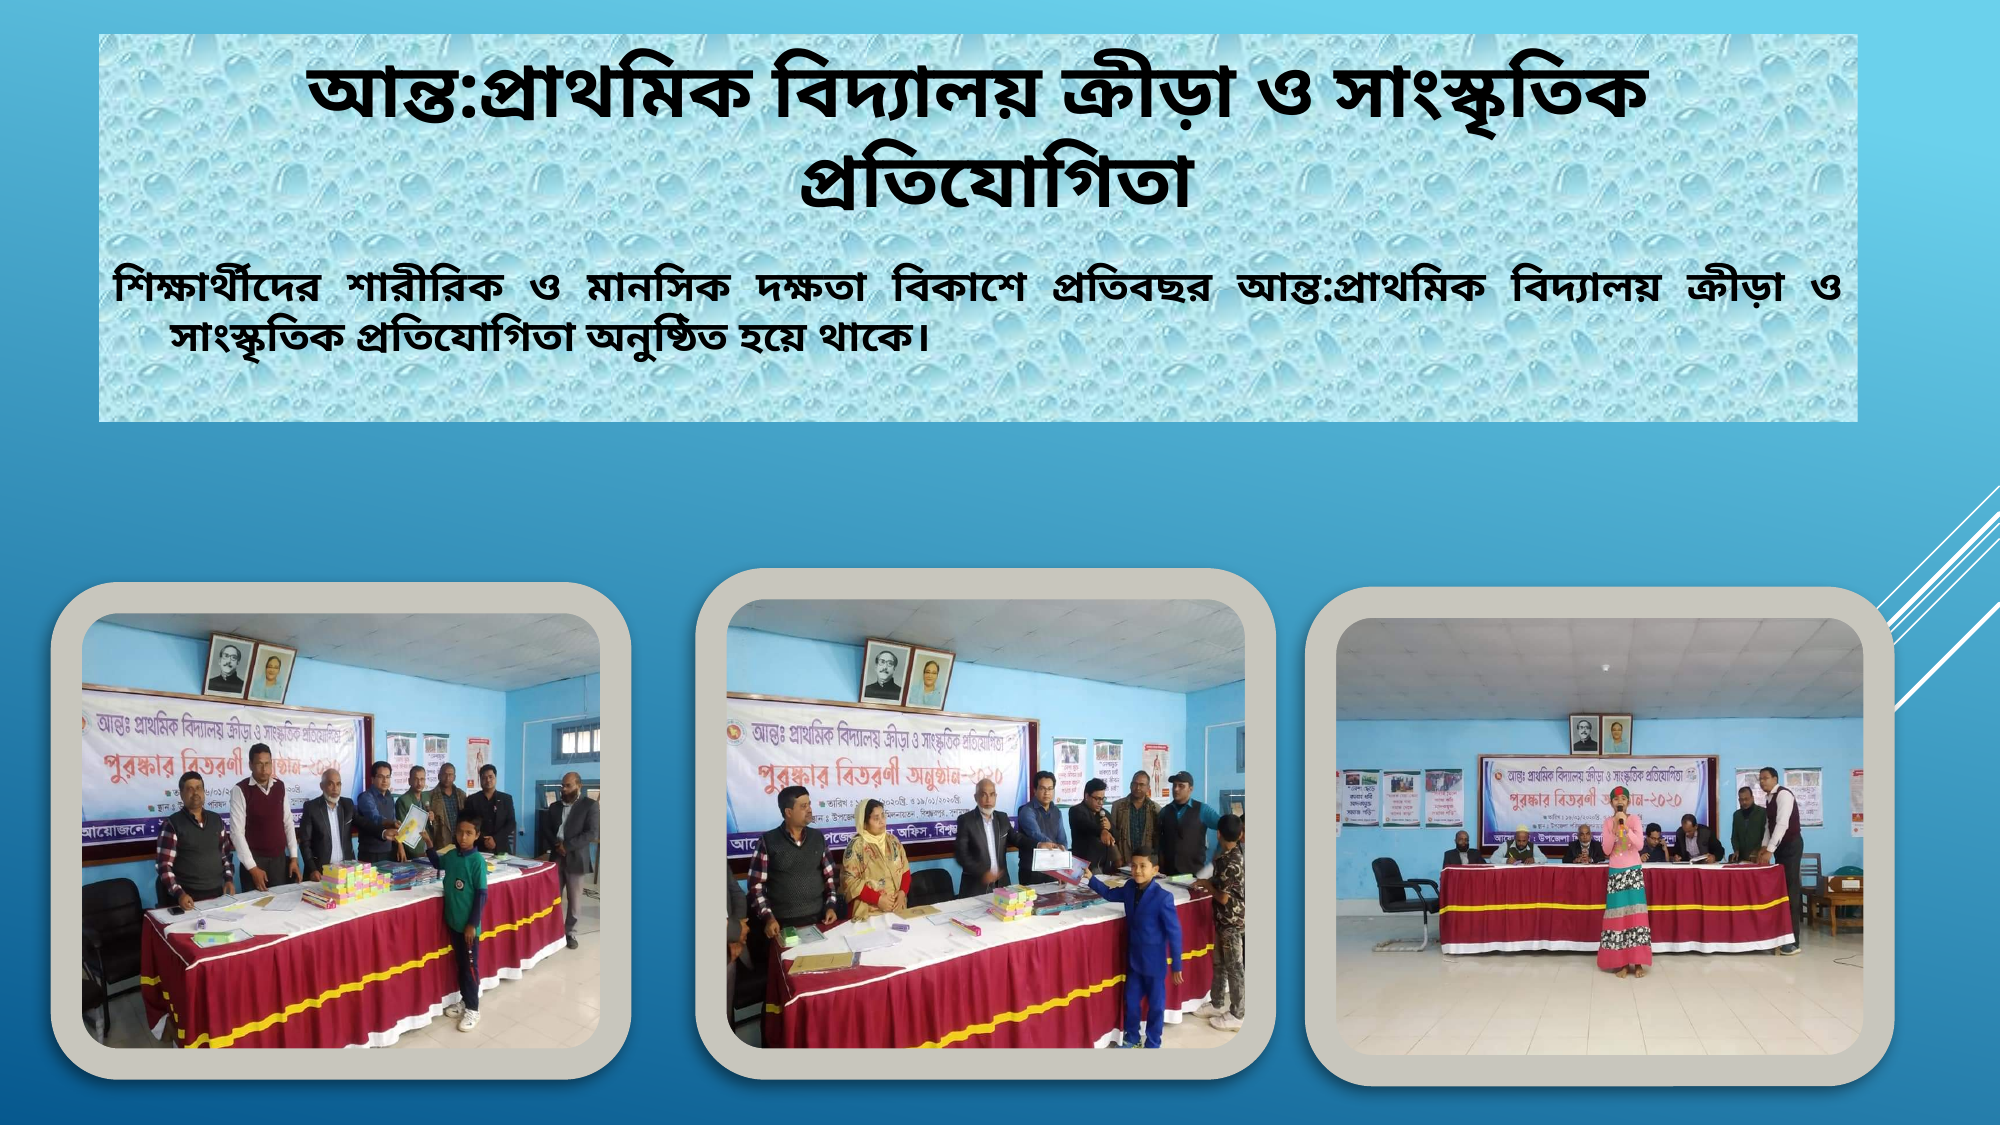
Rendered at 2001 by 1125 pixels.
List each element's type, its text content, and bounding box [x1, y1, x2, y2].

picture [66, 597, 617, 1065]
text_box আন্ত:প্রাথমিক বিদ্যালয় ক্রীড়া ও সাংস্কৃতিক প্রতিযোগিতা শিক্ষার্থীদের শারীরিক ও মানসিক দক্ষতা বিকাশে প্রতিবছর আন্ত:প্রাথমিক বিদ্যালয় ক্রীড়া ও সাংস্কৃতিক প্রতিযোগিতা অনুষ্ঠিত হয়ে থাকে। [99, 34, 1858, 422]
picture [710, 583, 1261, 1065]
picture [1320, 601, 1880, 1071]
